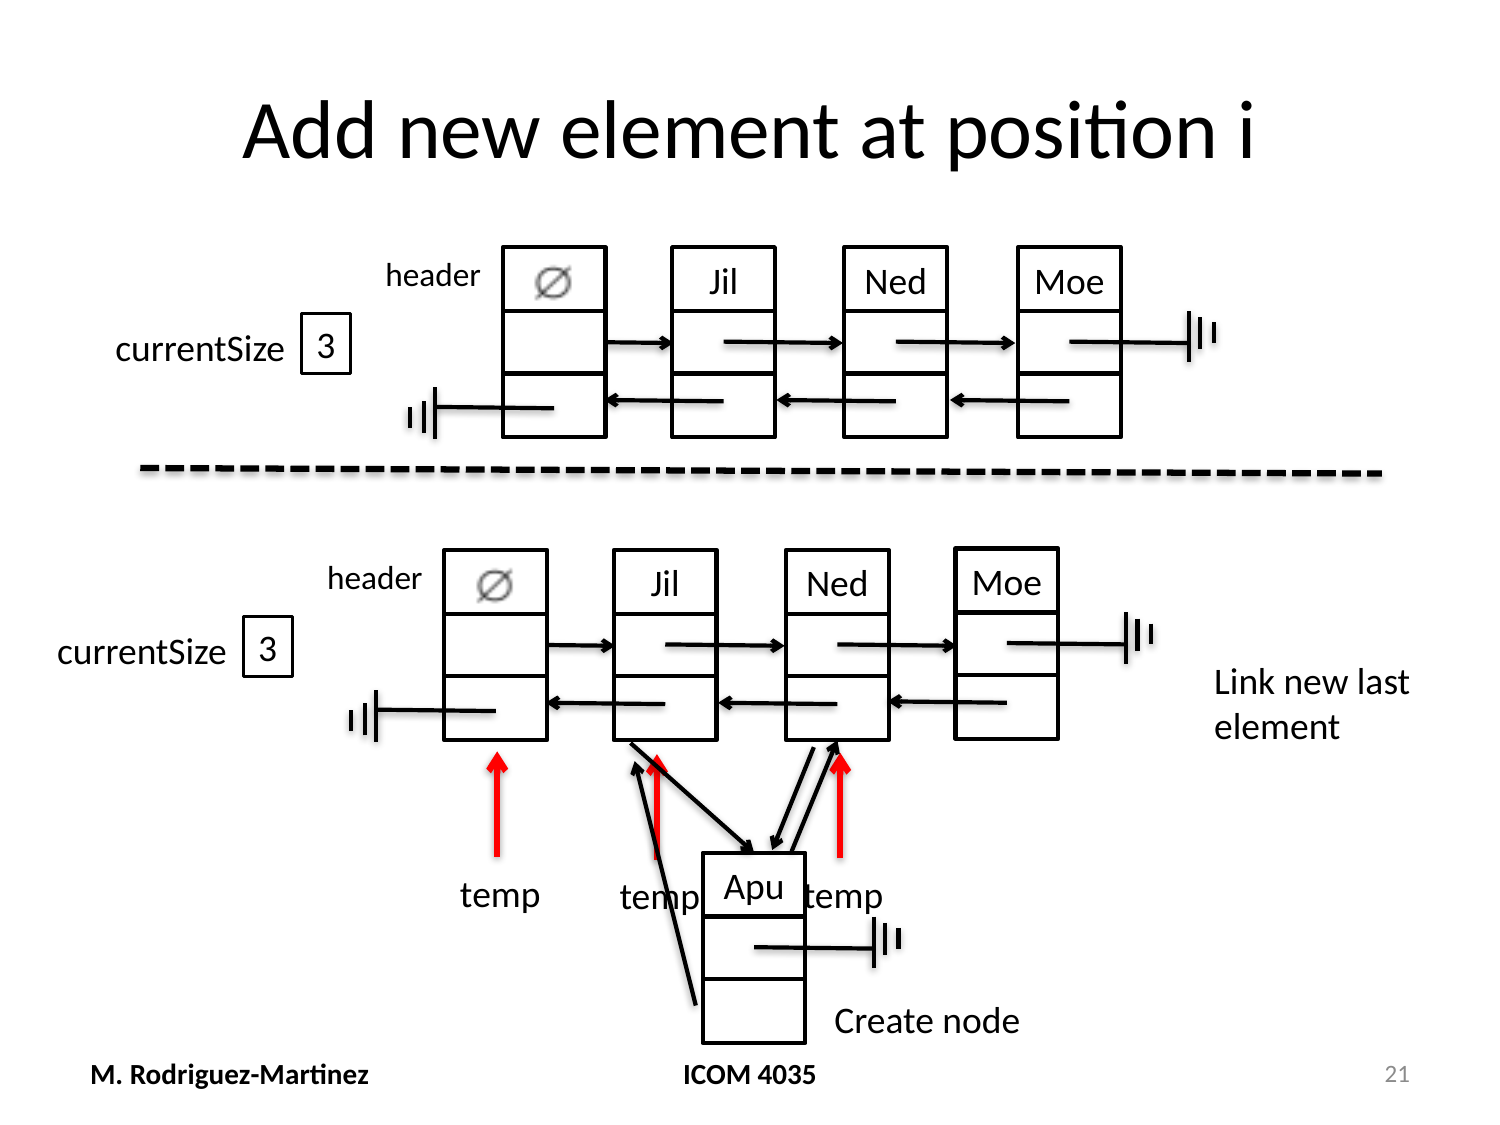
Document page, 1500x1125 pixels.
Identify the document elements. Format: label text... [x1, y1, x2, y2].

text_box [1006, 612, 1152, 665]
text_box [634, 760, 697, 1006]
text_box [606, 246, 775, 438]
text_box [953, 610, 1060, 673]
text_box [784, 612, 891, 674]
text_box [603, 753, 629, 927]
slide_number 21 [1074, 1042, 1425, 1103]
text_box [139, 467, 1383, 474]
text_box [351, 549, 548, 742]
text_box [784, 674, 891, 742]
text_box Ned [784, 548, 891, 612]
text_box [787, 752, 900, 925]
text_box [776, 246, 948, 438]
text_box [949, 246, 1215, 438]
text_box [612, 674, 719, 742]
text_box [444, 751, 557, 924]
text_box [791, 739, 838, 852]
slide_number M. Rodriguez-Martinez [75, 1042, 425, 1103]
text_box Moe [953, 546, 1060, 610]
text_box [953, 673, 1060, 741]
text_box Jil [612, 548, 719, 612]
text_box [702, 861, 717, 927]
text_box [612, 612, 719, 674]
text_box 3 [301, 313, 351, 374]
text_box header [370, 245, 410, 301]
text_box 3 [243, 616, 293, 677]
footer ICOM 4035 [512, 1042, 988, 1103]
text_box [753, 916, 899, 969]
text_box currentSize [100, 316, 301, 377]
text_box Link new last element [1199, 649, 1434, 755]
text_box Create node [819, 988, 1036, 1049]
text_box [409, 246, 606, 440]
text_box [702, 852, 806, 1044]
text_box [771, 746, 815, 851]
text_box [630, 742, 755, 853]
text_box header [312, 548, 351, 604]
title Add new element at position i [75, 45, 1425, 206]
text_box currentSize [42, 619, 243, 680]
